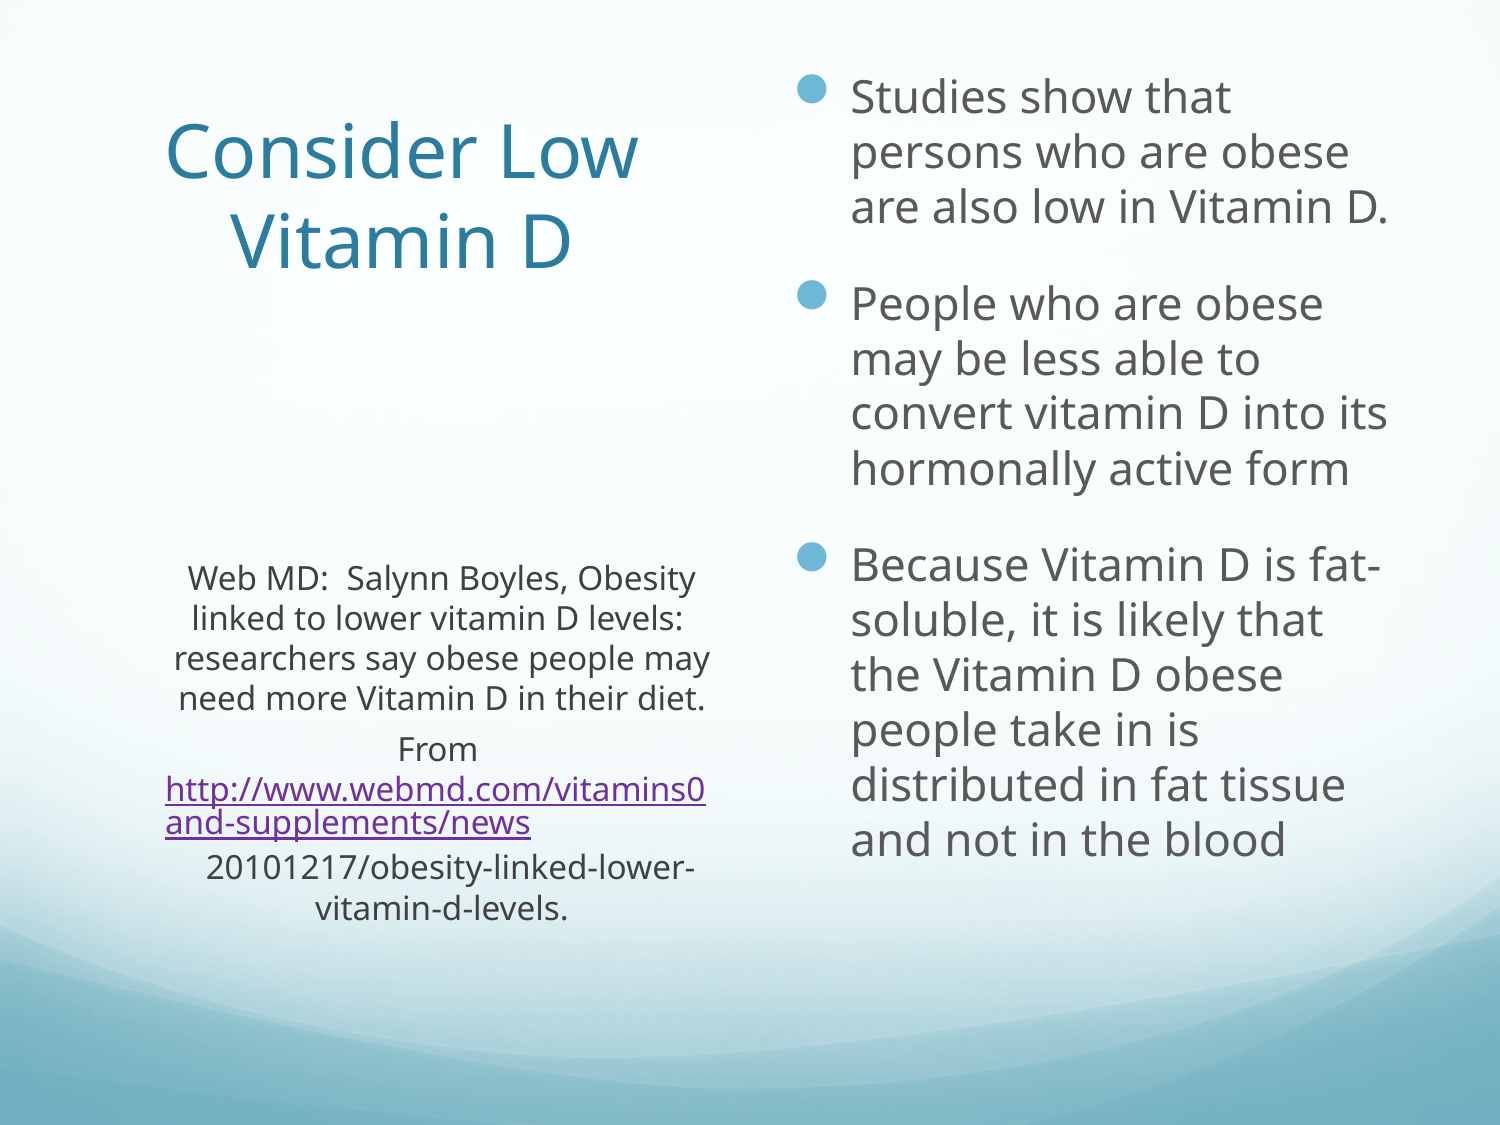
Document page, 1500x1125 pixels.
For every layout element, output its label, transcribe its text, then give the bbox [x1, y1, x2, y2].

list Studies show that persons who are obese are also low in Vitamin D. People who are obese may be less able to convert vitamin D into its hormonally active form Because Vitamin D is fat-soluble, it is likely that the Vitamin D obese people take in is distributed in fat tissue and not in the blood [778, 60, 1408, 975]
title Consider Low Vitamin D [87, 100, 718, 291]
list Web MD: Salynn Boyles, Obesity linked to lower vitamin D levels: researchers say obese people may need more Vitamin D in their diet. From http://www.webmd.com/vitamins0and-supplements/news 20101217/obesity-linked-lower-vitamin-d-levels. [150, 549, 735, 905]
